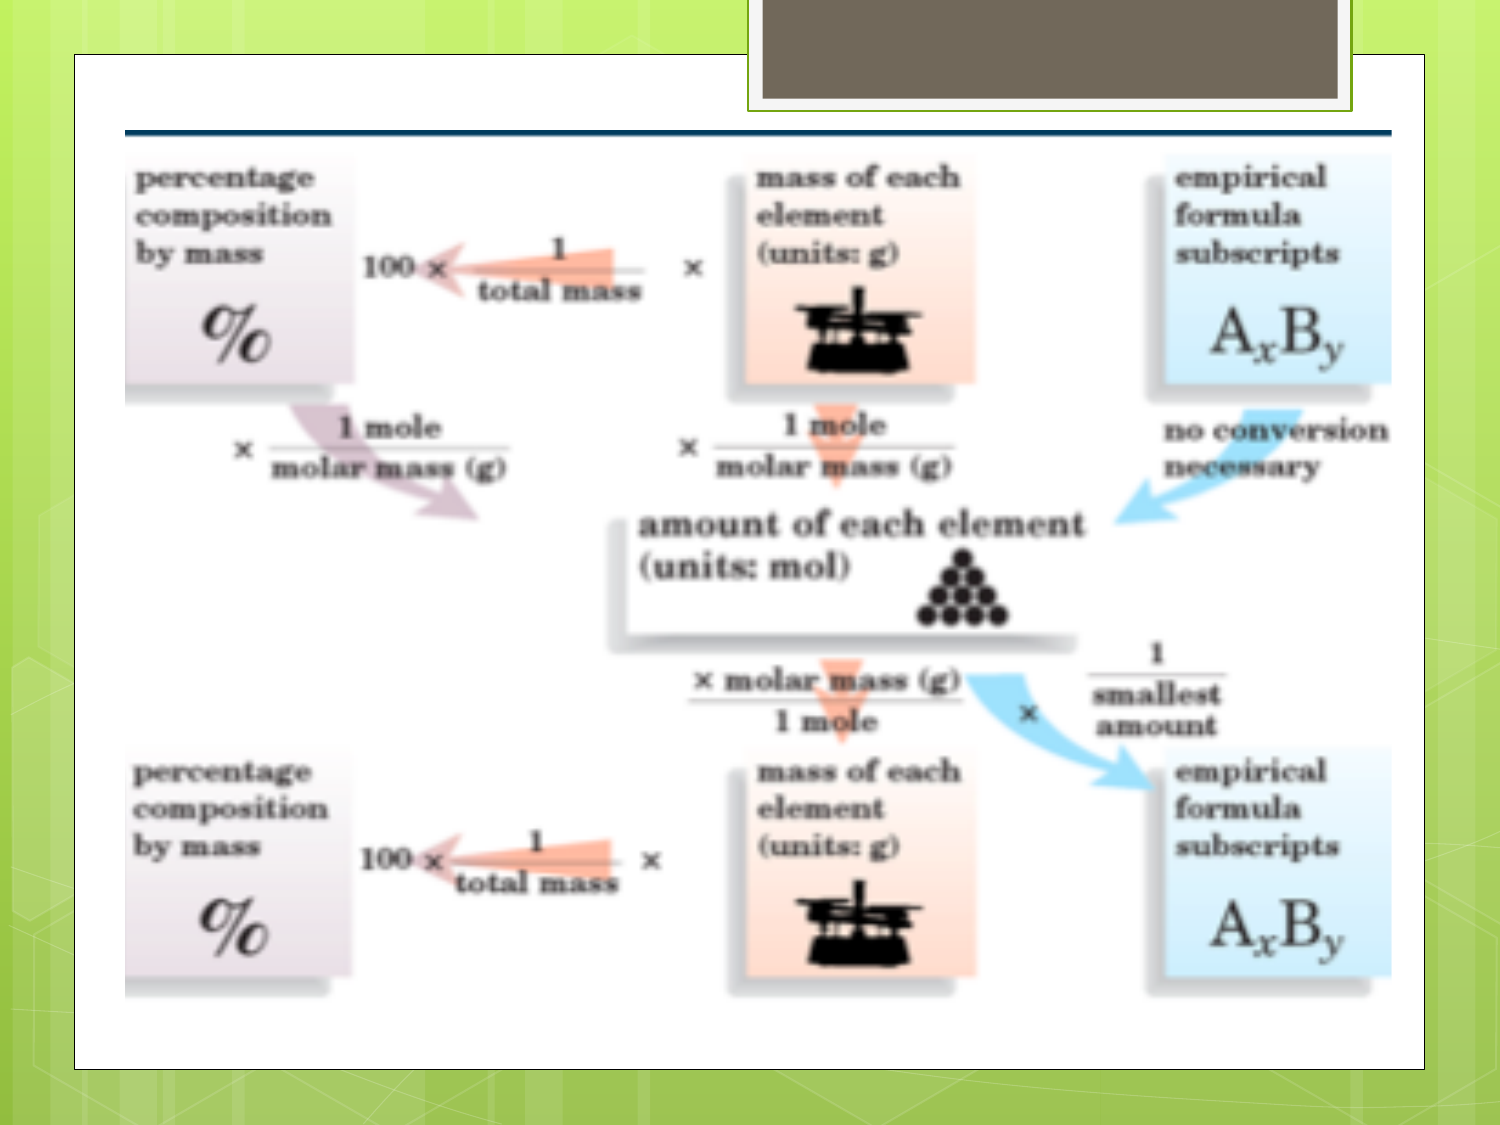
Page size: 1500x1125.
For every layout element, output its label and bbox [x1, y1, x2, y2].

list [124, 130, 1392, 1017]
